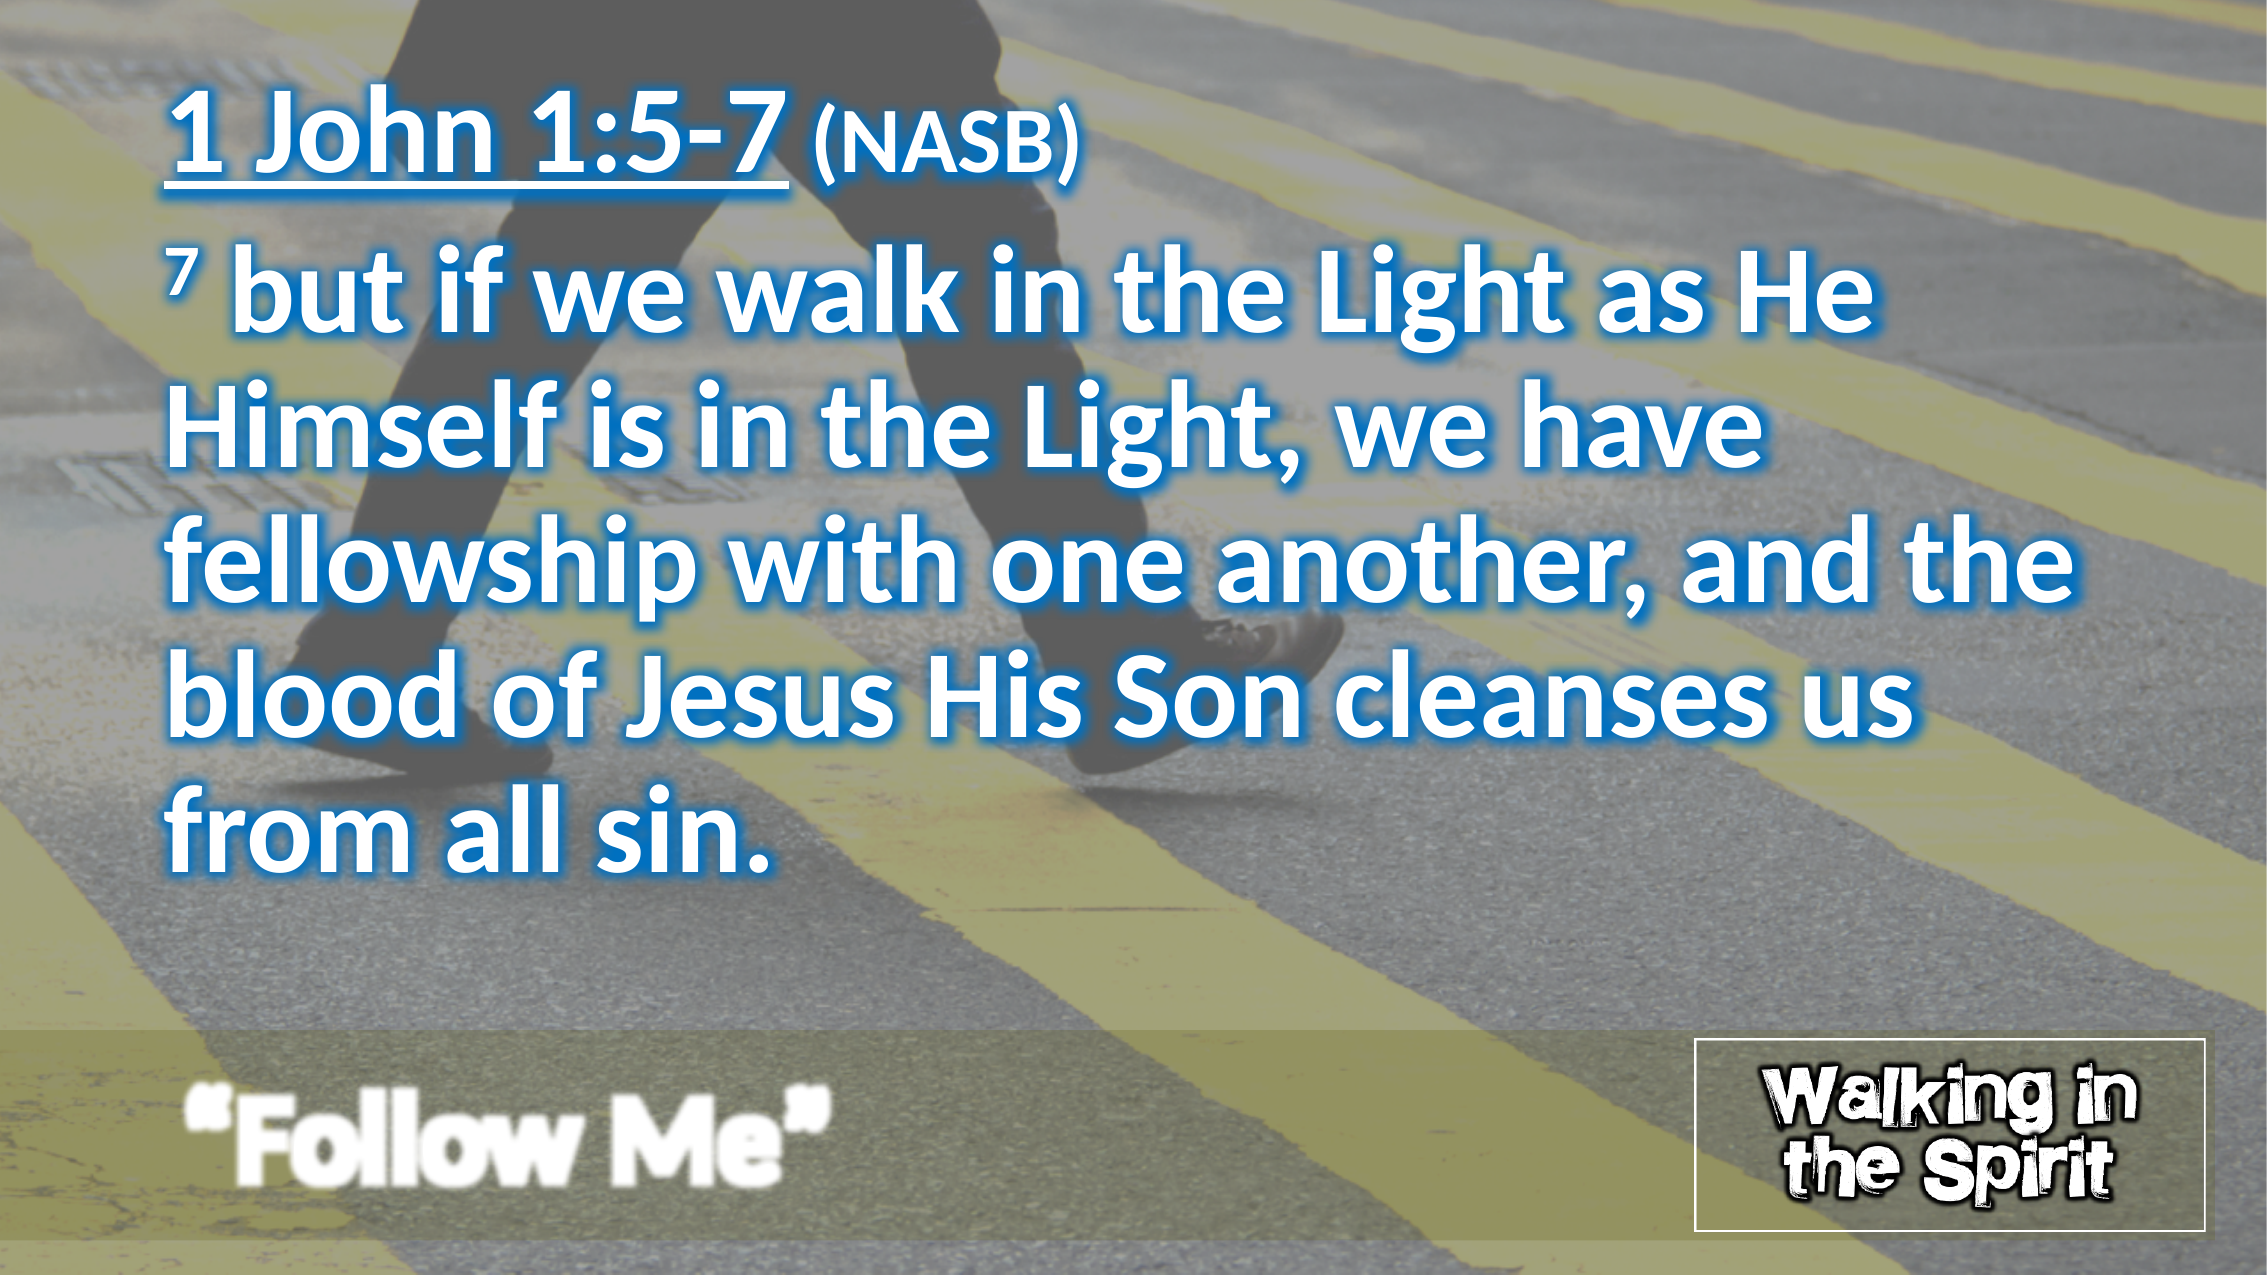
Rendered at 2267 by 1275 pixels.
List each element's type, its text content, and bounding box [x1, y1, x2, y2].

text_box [0, 1030, 2215, 1241]
text_box 1 John 1:5-7 (NASB) 7 but if we walk in the Light as He Himself is in the Light, we have fellowship with one another, and the blood of Jesus His Son cleanses us from all sin. [146, 56, 2206, 1023]
picture [0, 0, 2267, 1275]
